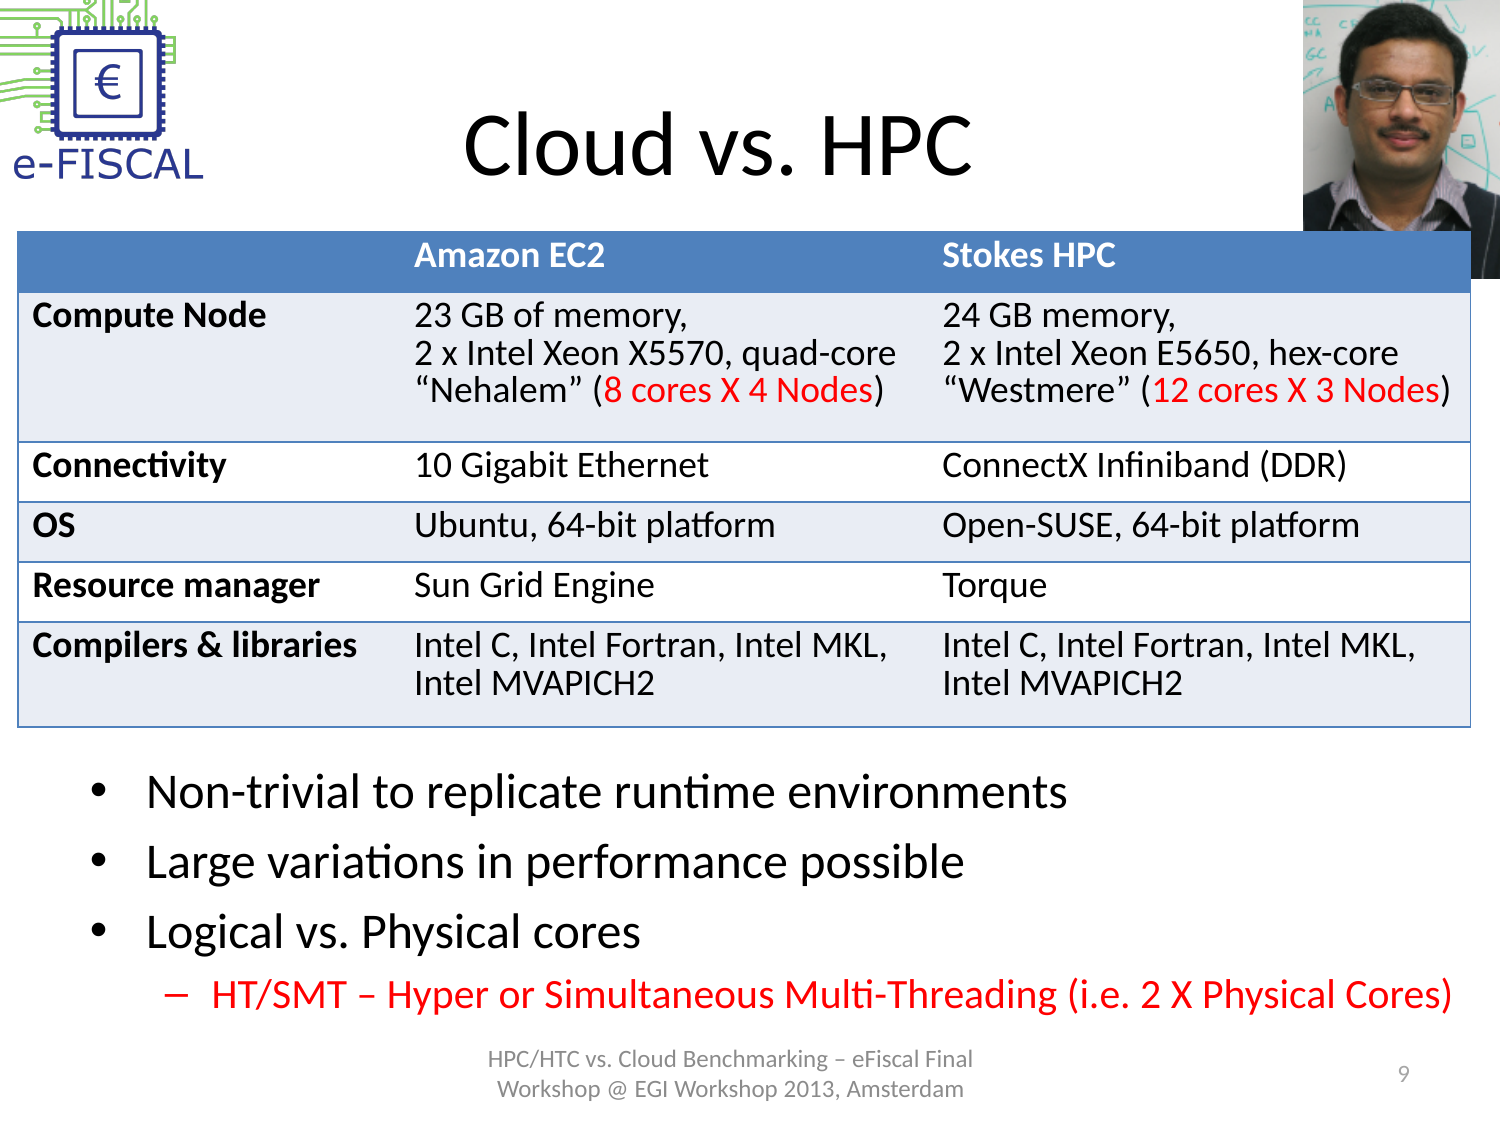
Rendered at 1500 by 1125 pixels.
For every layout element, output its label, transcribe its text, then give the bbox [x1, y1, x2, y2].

table_header Stokes HPC [927, 233, 1470, 291]
table_cell Ubuntu, 64-bit platform [399, 503, 927, 561]
table_cell 10 Gigabit Ethernet [399, 443, 927, 501]
table_cell Intel C, Intel Fortran, Intel MKL, Intel MVAPICH2 [927, 623, 1470, 726]
table_cell Open-SUSE, 64-bit platform [927, 503, 1470, 561]
table_cell Intel C, Intel Fortran, Intel MKL, Intel MVAPICH2 [399, 623, 927, 726]
title Cloud vs. HPC [75, 45, 1425, 231]
picture [1303, 0, 1500, 279]
table_cell 24 GB memory, 2 x Intel Xeon E5650, hex-core “Westmere” (12 cores X 3 Nodes) [927, 293, 1470, 441]
text_box Non-trivial to replicate runtime environments Large variations in performance possible Logical vs. Physical cores HT/SMT – Hyper or Simultaneous Multi-Threading (i.e. 2 X Physical Cores) [74, 751, 1500, 1024]
table_header [19, 233, 399, 291]
table_cell Resource manager [19, 563, 399, 621]
table_cell Compute Node [19, 293, 399, 441]
table_header Amazon EC2 [399, 233, 927, 291]
table_cell Connectivity [19, 443, 399, 501]
table_cell Torque [927, 563, 1470, 621]
table_cell 23 GB of memory, 2 x Intel Xeon X5570, quad-core “Nehalem” (8 cores X 4 Nodes) [399, 293, 927, 441]
table_cell OS [19, 503, 399, 561]
footer HPC/HTC vs. Cloud Benchmarking – eFiscal Final Workshop @ EGI Workshop 2013, Amsterdam [437, 1042, 1025, 1103]
table_cell Sun Grid Engine [399, 563, 927, 621]
table_cell Compilers & libraries [19, 623, 399, 726]
table_cell ConnectX Infiniband (DDR) [927, 443, 1470, 501]
slide_number 9 [1074, 1042, 1425, 1103]
